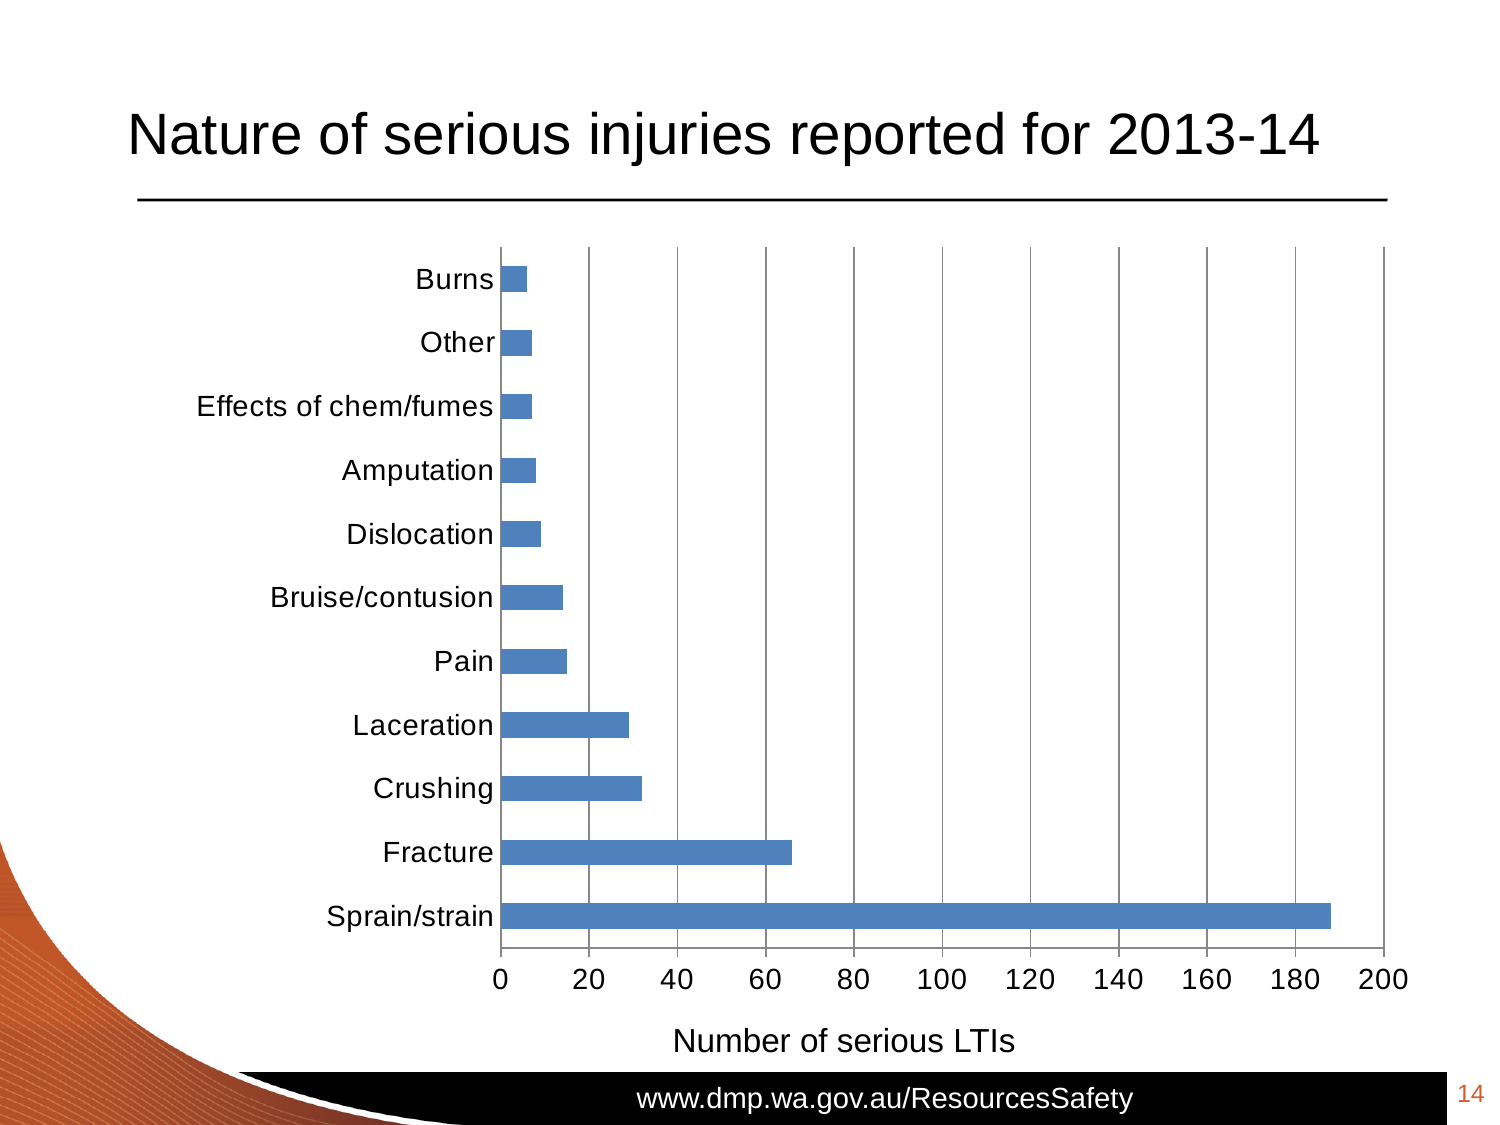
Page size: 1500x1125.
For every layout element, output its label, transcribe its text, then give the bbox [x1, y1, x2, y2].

slide_number 14 [1293, 1070, 1500, 1125]
text_box Number of serious LTIs [253, 1020, 1435, 1066]
picture [0, 825, 1447, 1125]
title Nature of serious injuries reported for 2013-14 [112, 37, 1388, 226]
chart [170, 231, 1436, 1012]
